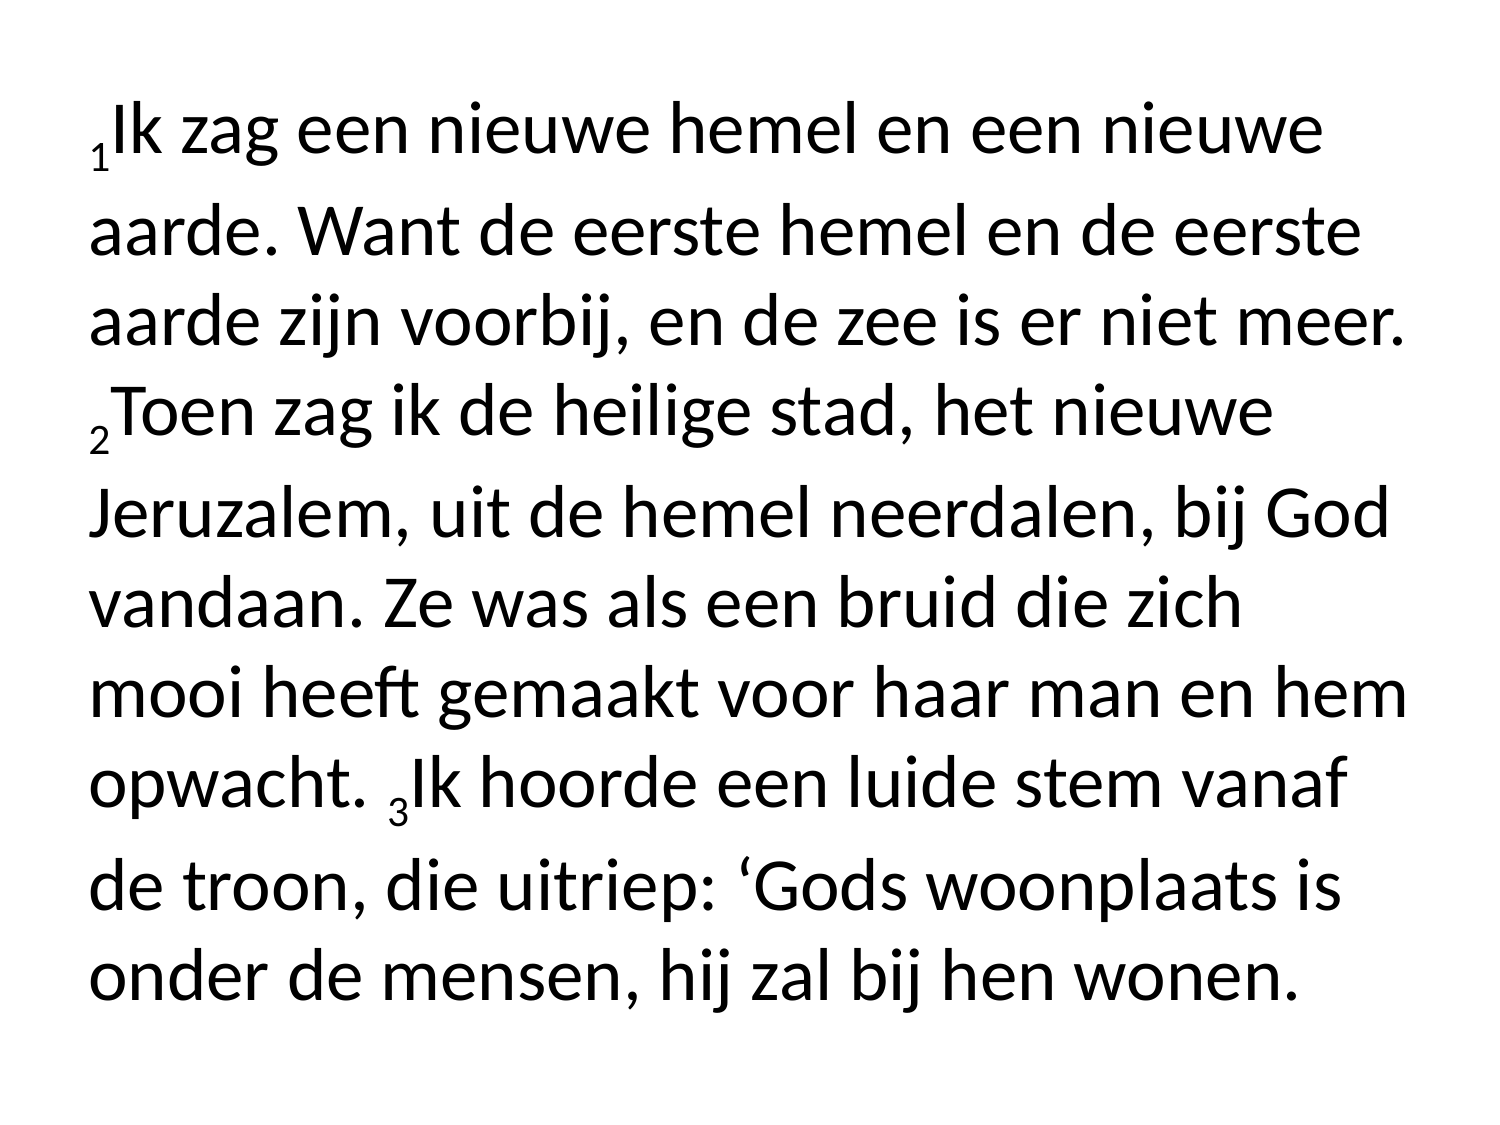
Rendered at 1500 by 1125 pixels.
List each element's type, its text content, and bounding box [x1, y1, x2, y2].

text_box 1Ik zag een nieuwe hemel en een nieuwe aarde. Want de eerste hemel en de eerste aarde zijn voorbij, en de zee is er niet meer. 2Toen zag ik de heilige stad, het nieuwe Jeruzalem, uit de hemel neerdalen, bij God vandaan. Ze was als een bruid die zich mooi heeft gemaakt voor haar man en hem opwacht. 3Ik hoorde een luide stem vanaf de troon, die uitriep: ‘Gods woonplaats is onder de mensen, hij zal bij hen wonen. [73, 70, 1427, 1023]
